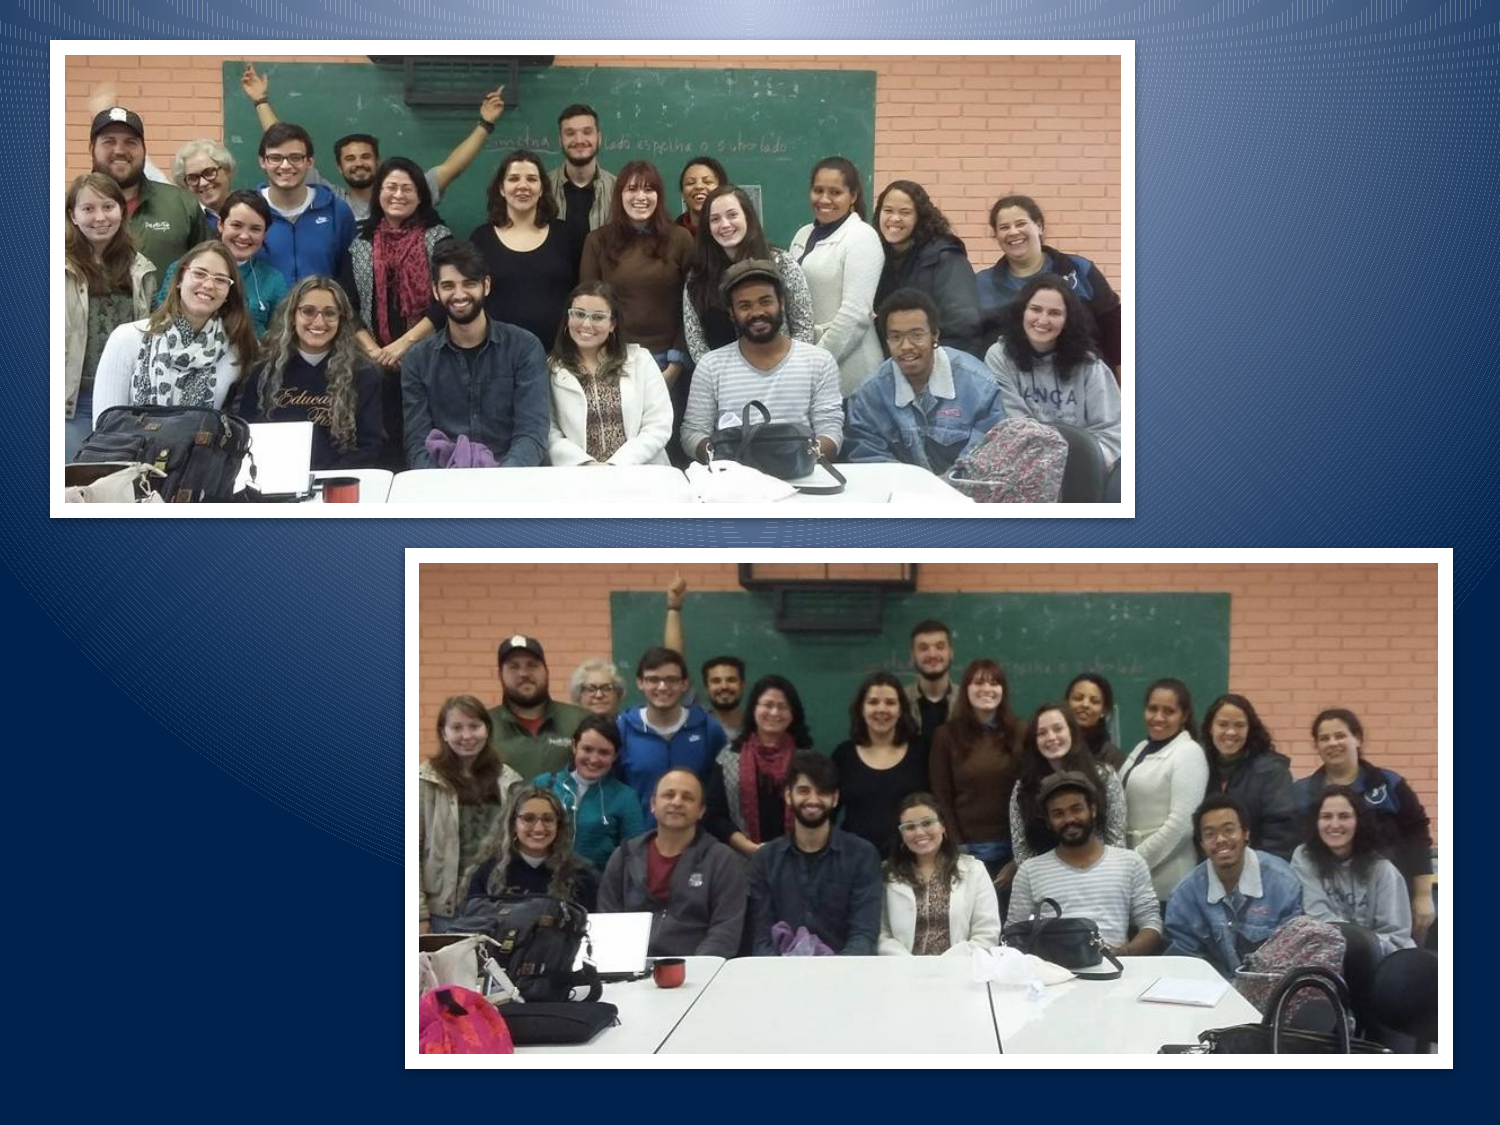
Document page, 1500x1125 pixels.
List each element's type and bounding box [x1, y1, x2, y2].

picture [64, 54, 1122, 504]
picture [418, 562, 1439, 1055]
